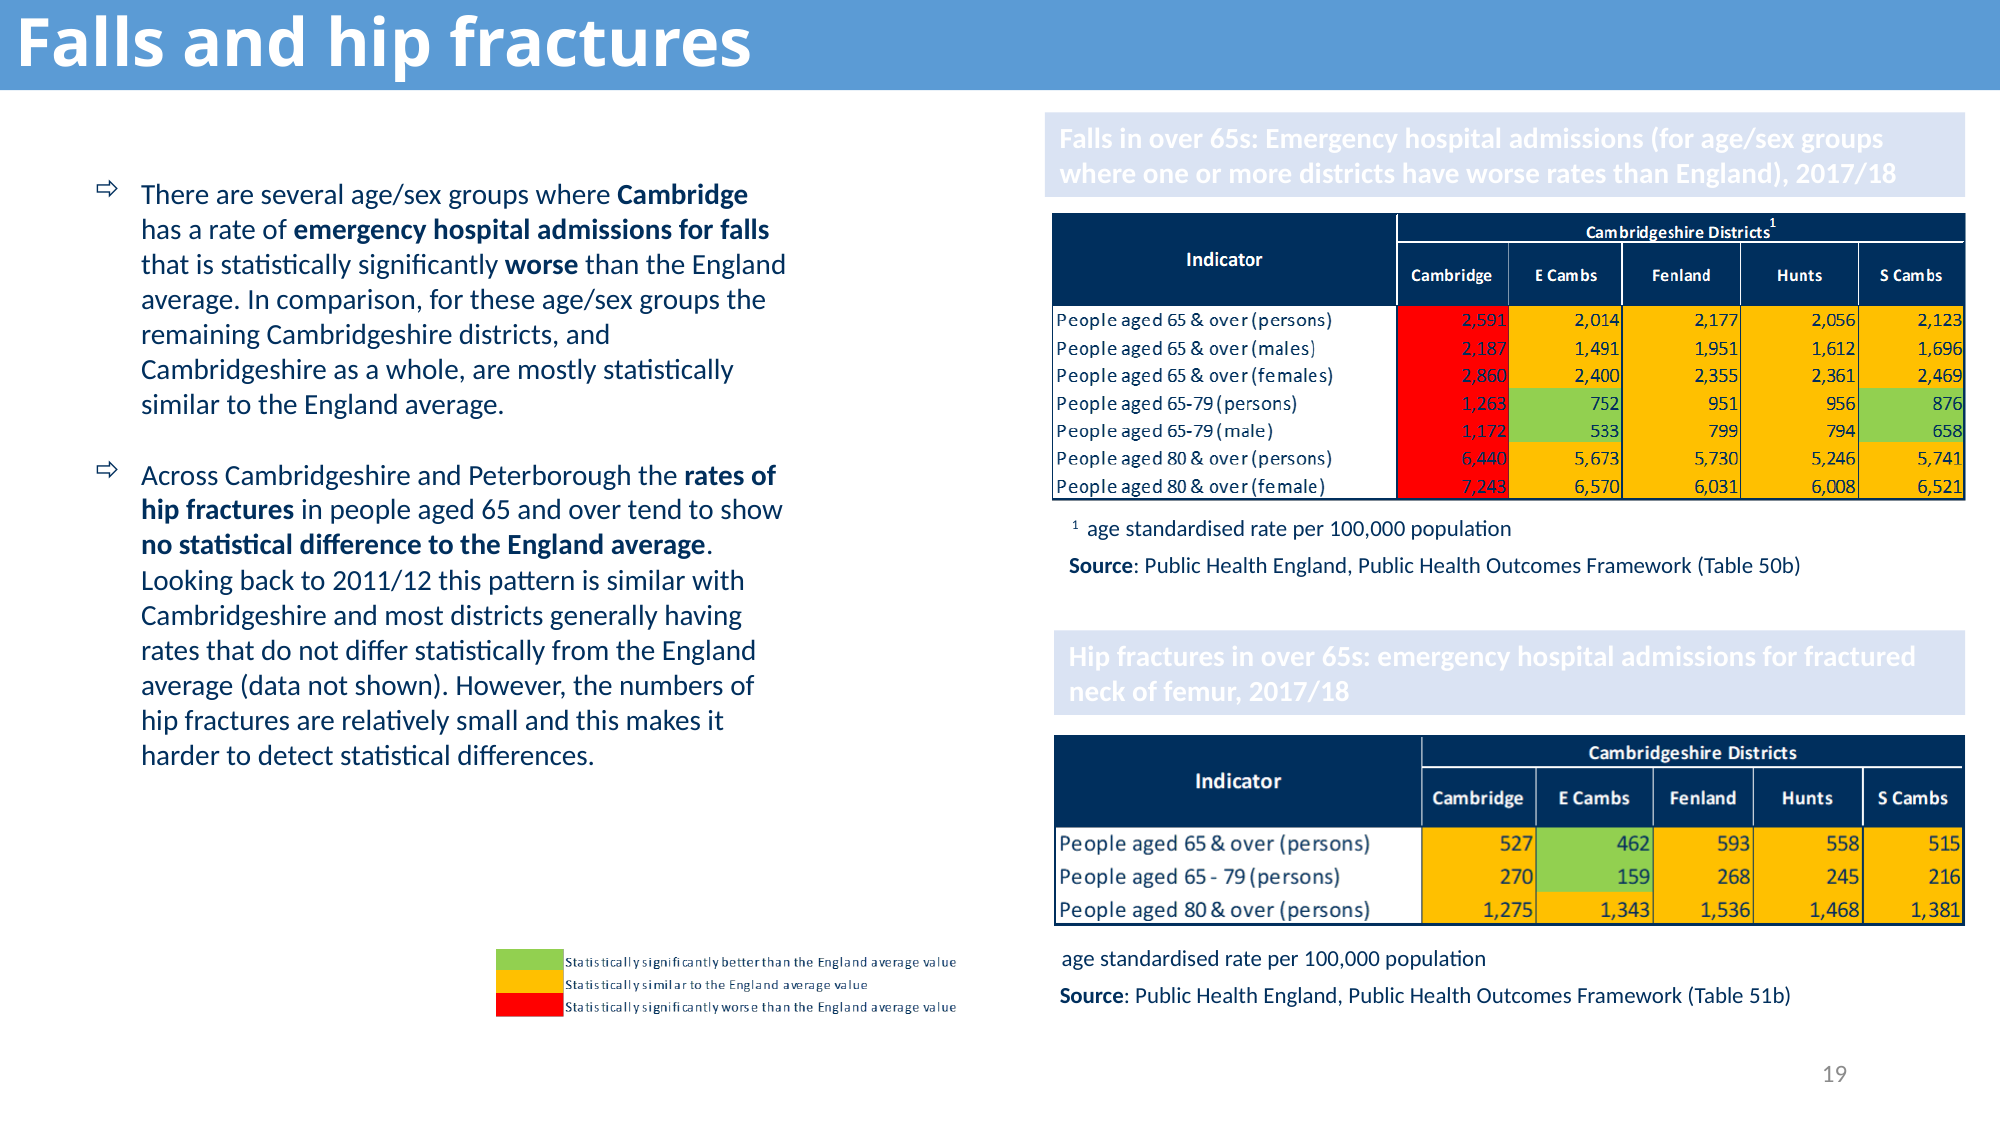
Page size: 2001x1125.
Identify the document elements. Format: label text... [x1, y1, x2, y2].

list There are several age/sex groups where Cambridge has a rate of emergency hospital admissions for falls that is statistically significantly worse than the England average. In comparison, for these age/sex groups the remaining Cambridgeshire districts, and Cambridgeshire as a whole, are mostly statistically similar to the England average. Across Cambridgeshire and Peterborough the rates of hip fractures in people aged 65 and over tend to show no statistical difference to the England average. Looking back to 2011/12 this pattern is similar with Cambridgeshire and most districts generally having rates that do not differ statistically from the England average (data not shown). However, the numbers of hip fractures are relatively small and this makes it harder to detect statistical differences. [79, 167, 809, 901]
slide_number 19 [1412, 1042, 1863, 1103]
text_box Falls in over 65s: Emergency hospital admissions (for age/sex groups where one or more districts have worse rates than England), 2017/18 [1044, 112, 1966, 197]
text_box age standardised rate per 100,000 population [1046, 938, 1508, 972]
picture [494, 947, 968, 1017]
text_box Hip fractures in over 65s: emergency hospital admissions for fractured neck of femur, 2017/18 [1054, 630, 1966, 715]
text_box Source: Public Health England, Public Health Outcomes Framework (Table 51b) [1044, 972, 1923, 1016]
picture [1054, 735, 1966, 927]
text_box Source: Public Health England, Public Health Outcomes Framework (Table 50b) [1054, 543, 1932, 586]
picture [1052, 213, 1966, 501]
text_box 1 age standardised rate per 100,000 population [1057, 511, 1533, 551]
title Falls and hip fractures [0, 0, 2000, 91]
